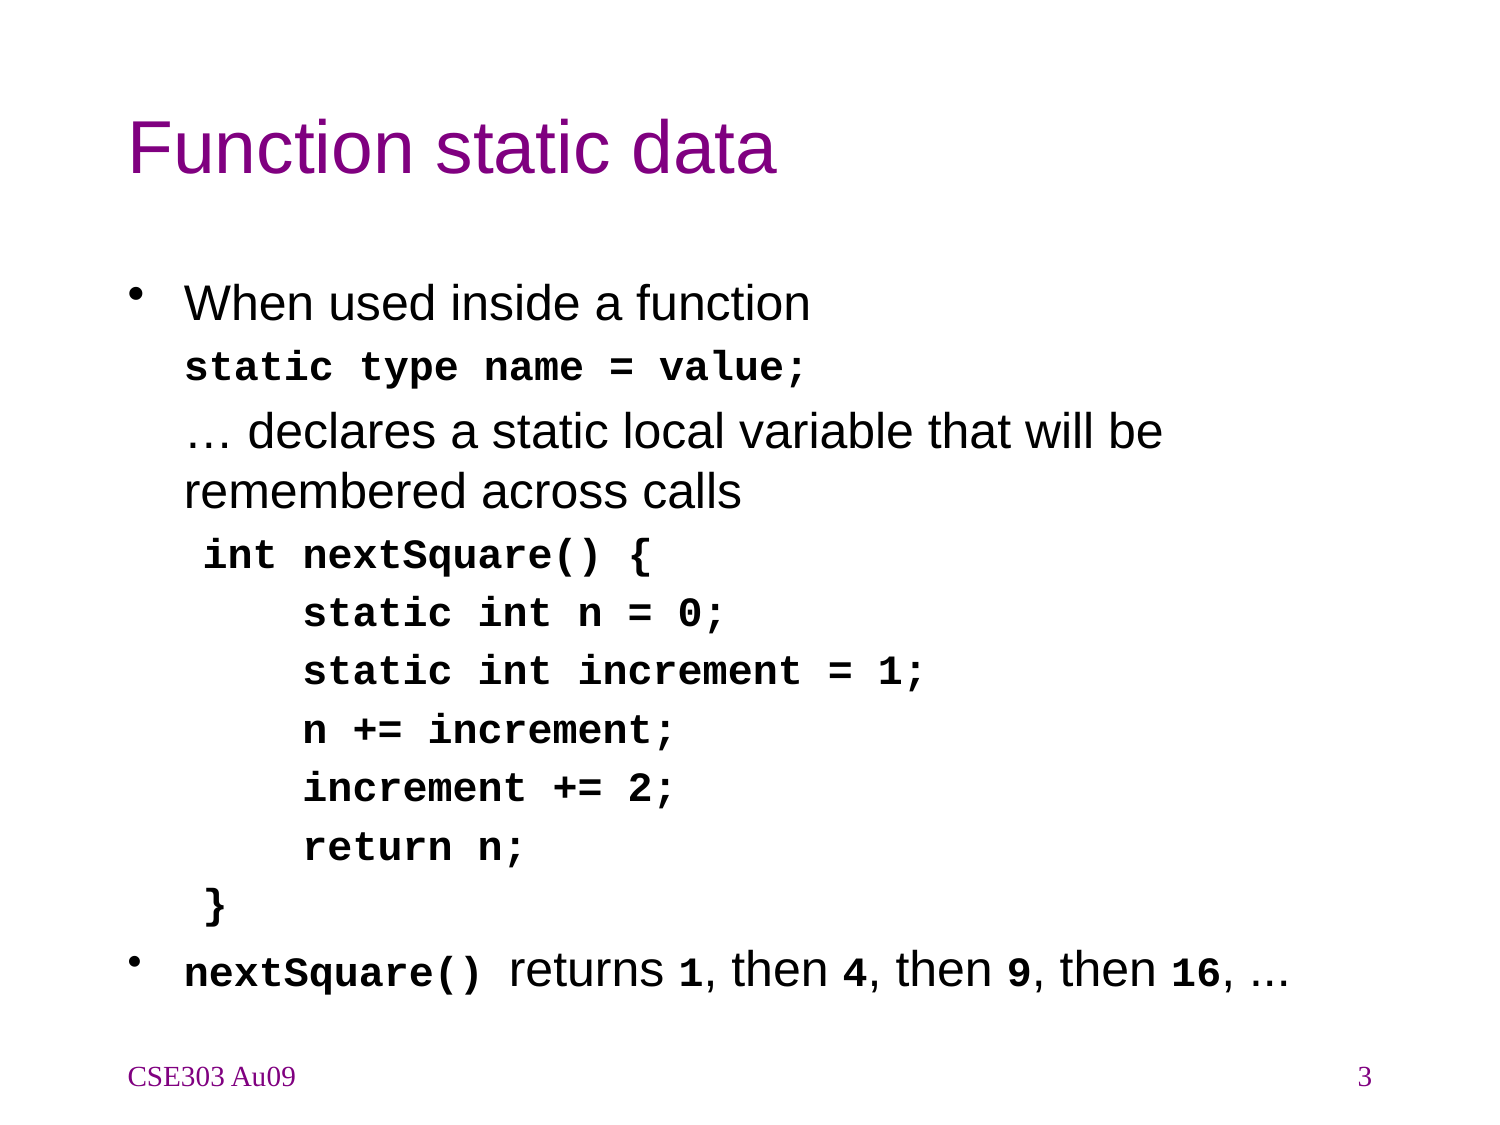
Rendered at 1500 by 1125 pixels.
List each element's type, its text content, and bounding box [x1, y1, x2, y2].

list When used inside a function static type name = value; … declares a static local variable that will be remembered across calls int nextSquare() { static int n = 0; static int increment = 1; n += increment; increment += 2; return n; } nextSquare() returns 1, then 4, then 9, then 16, ... [112, 262, 1388, 1001]
slide_number CSE303 Au09 [112, 1049, 426, 1125]
title Function static data [112, 49, 1388, 238]
slide_number 3 [1074, 1049, 1388, 1125]
